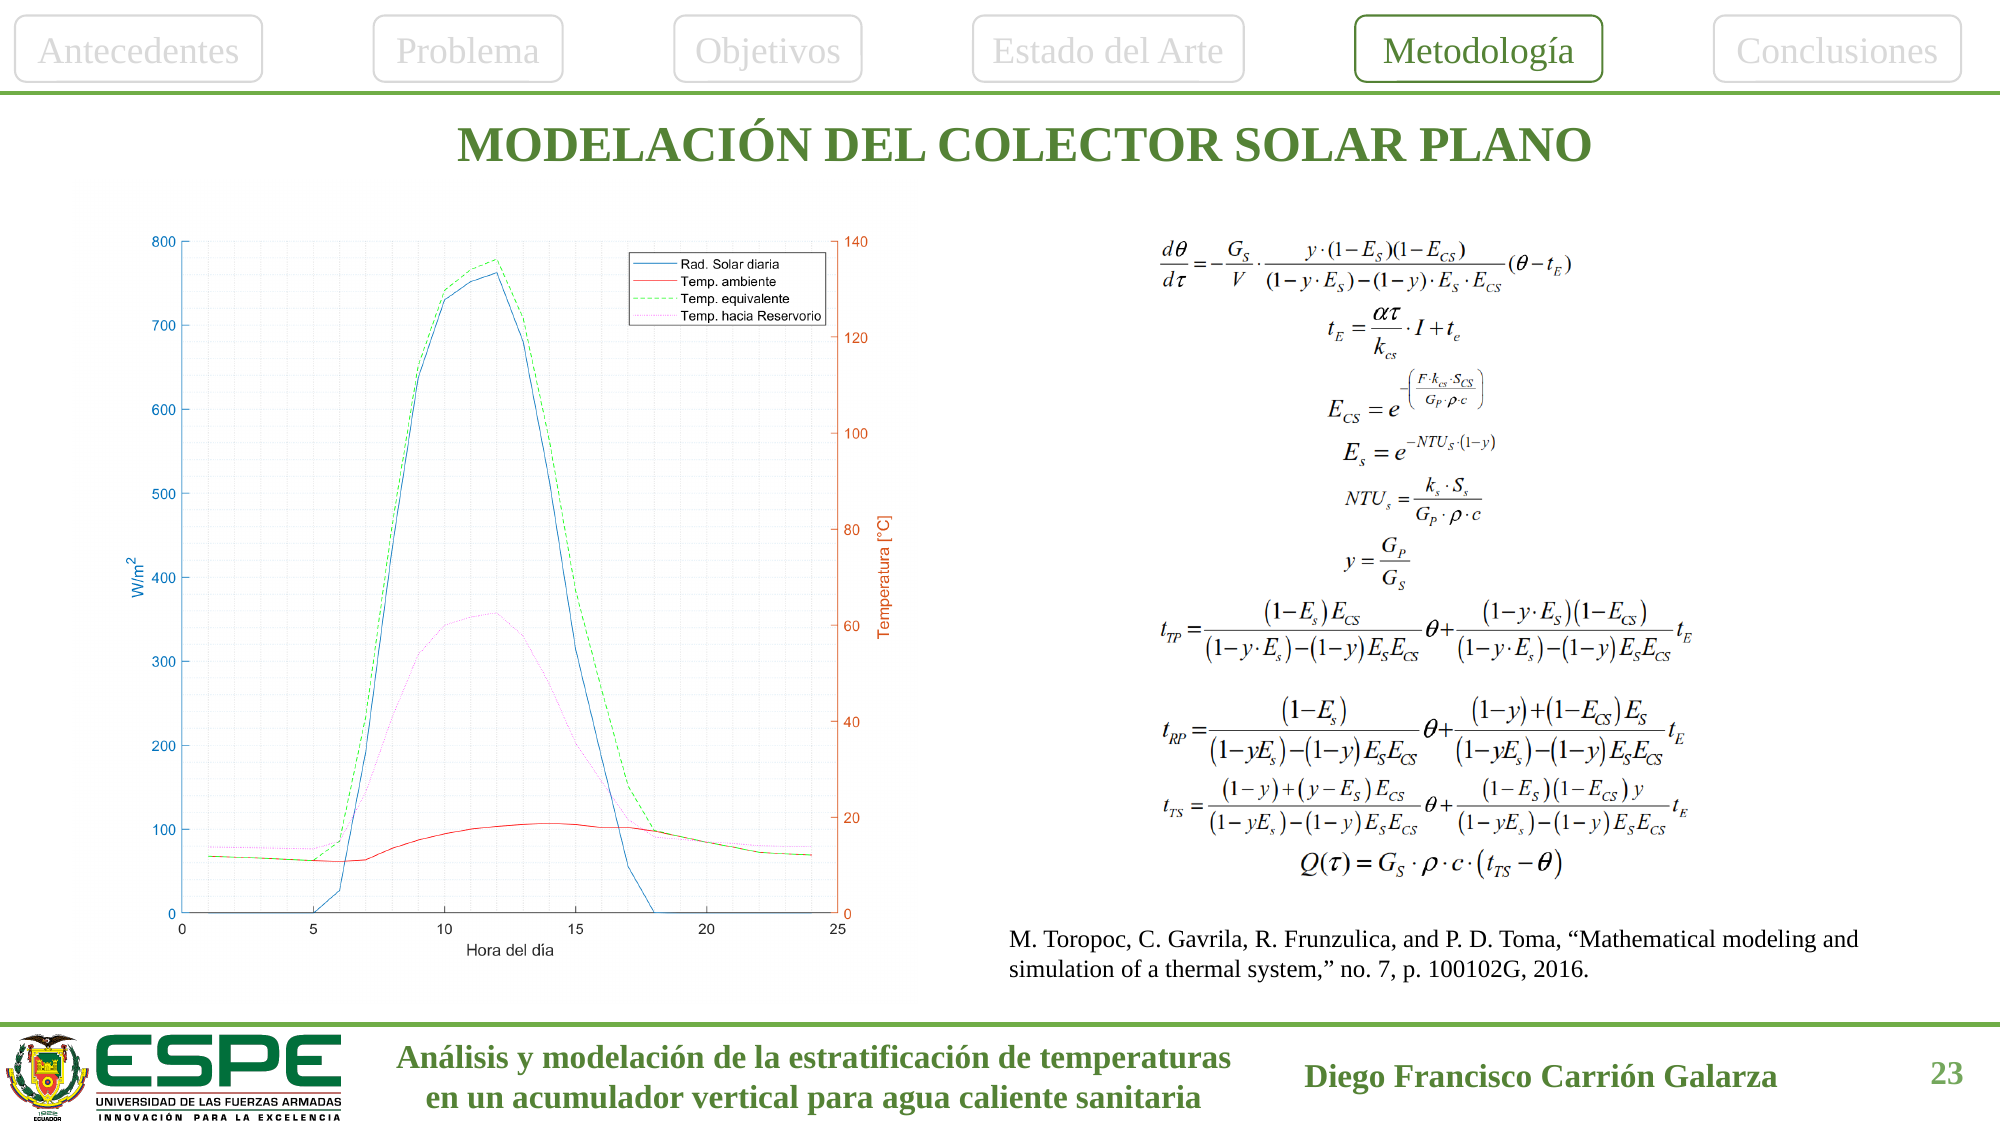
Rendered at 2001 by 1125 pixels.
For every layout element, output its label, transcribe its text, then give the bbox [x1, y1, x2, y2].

text_box Estado del Arte [972, 15, 1244, 82]
text_box Conclusiones [1713, 15, 1962, 82]
text_box Problema [373, 15, 563, 82]
text_box Antecedentes [15, 15, 263, 82]
picture [72, 179, 918, 1004]
text_box Metodología [1355, 15, 1603, 82]
text_box Objetivos [674, 15, 862, 82]
picture [6, 1034, 341, 1121]
text_box MODELACIÓN DEL COLECTOR SOLAR PLANO [194, 103, 1857, 179]
picture [1148, 235, 1698, 888]
text_box M. Toropoc, C. Gavrila, R. Frunzulica, and P. D. Toma, “Mathematical modeling and simulation of a thermal system,” no. 7, p. 100102G, 2016. [994, 914, 1969, 990]
slide_number 23 [1811, 1041, 1979, 1101]
